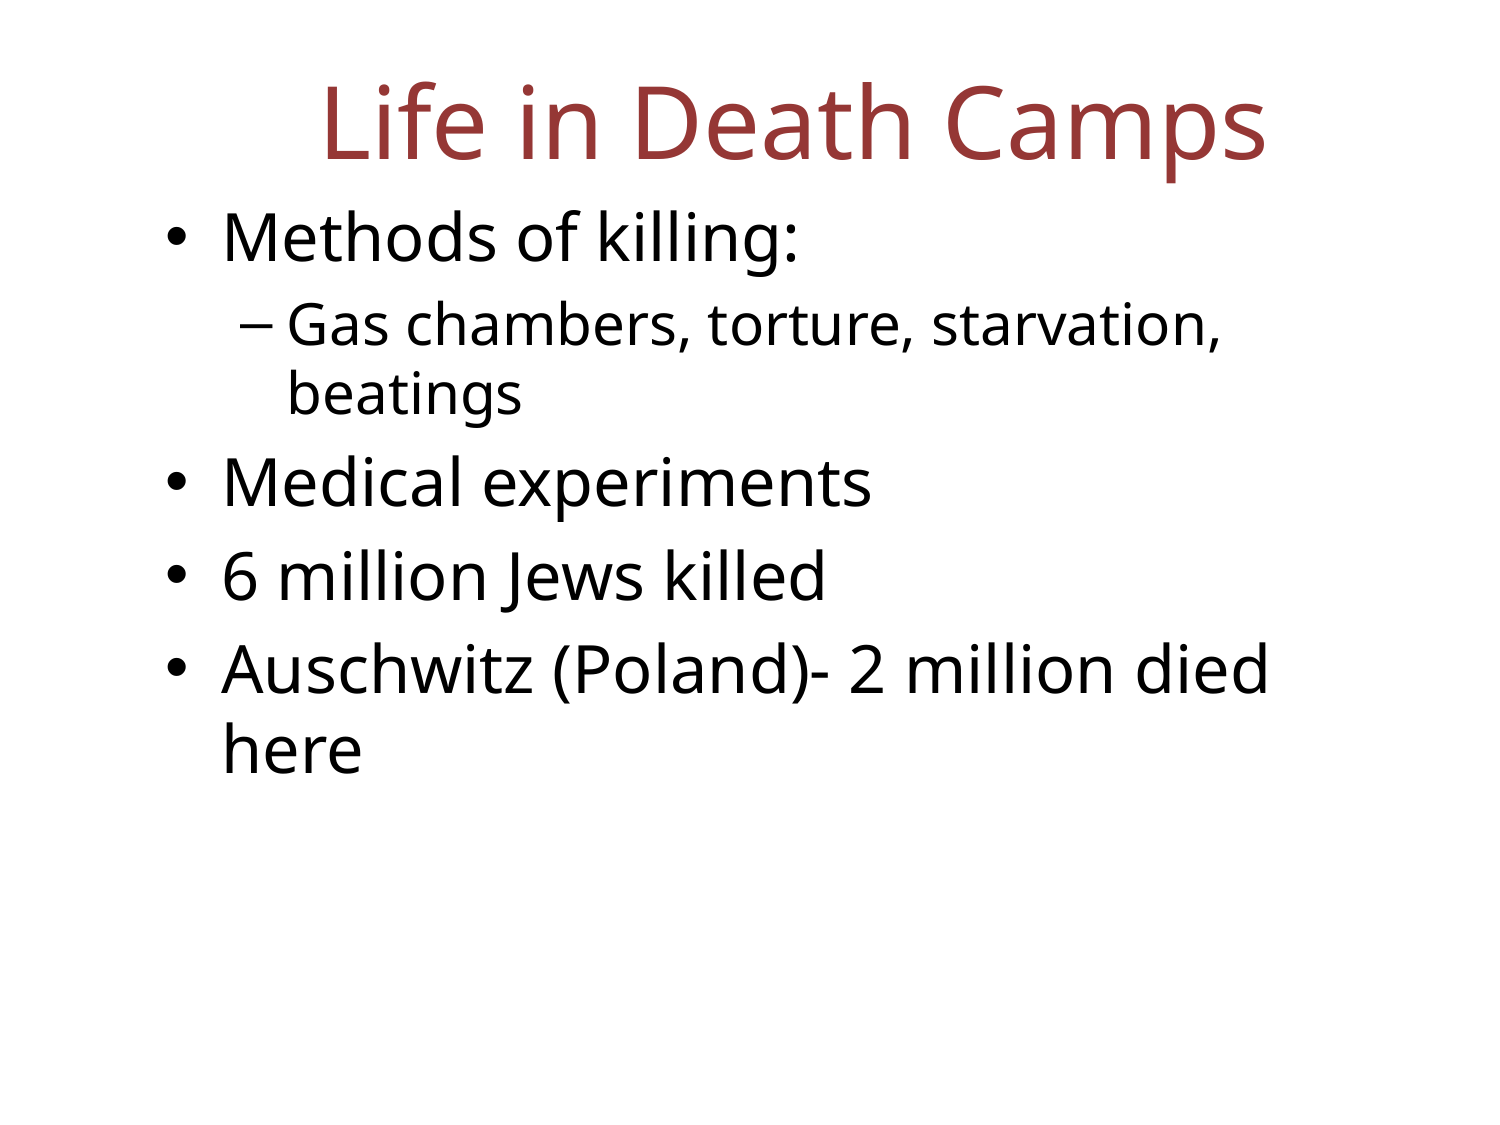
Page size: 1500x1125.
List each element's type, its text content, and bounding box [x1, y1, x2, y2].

title Life in Death Camps [174, 50, 1413, 188]
list Methods of killing: Gas chambers, torture, starvation, beatings Medical experiments 6 million Jews killed Auschwitz (Poland)- 2 million died here [150, 187, 1400, 1050]
